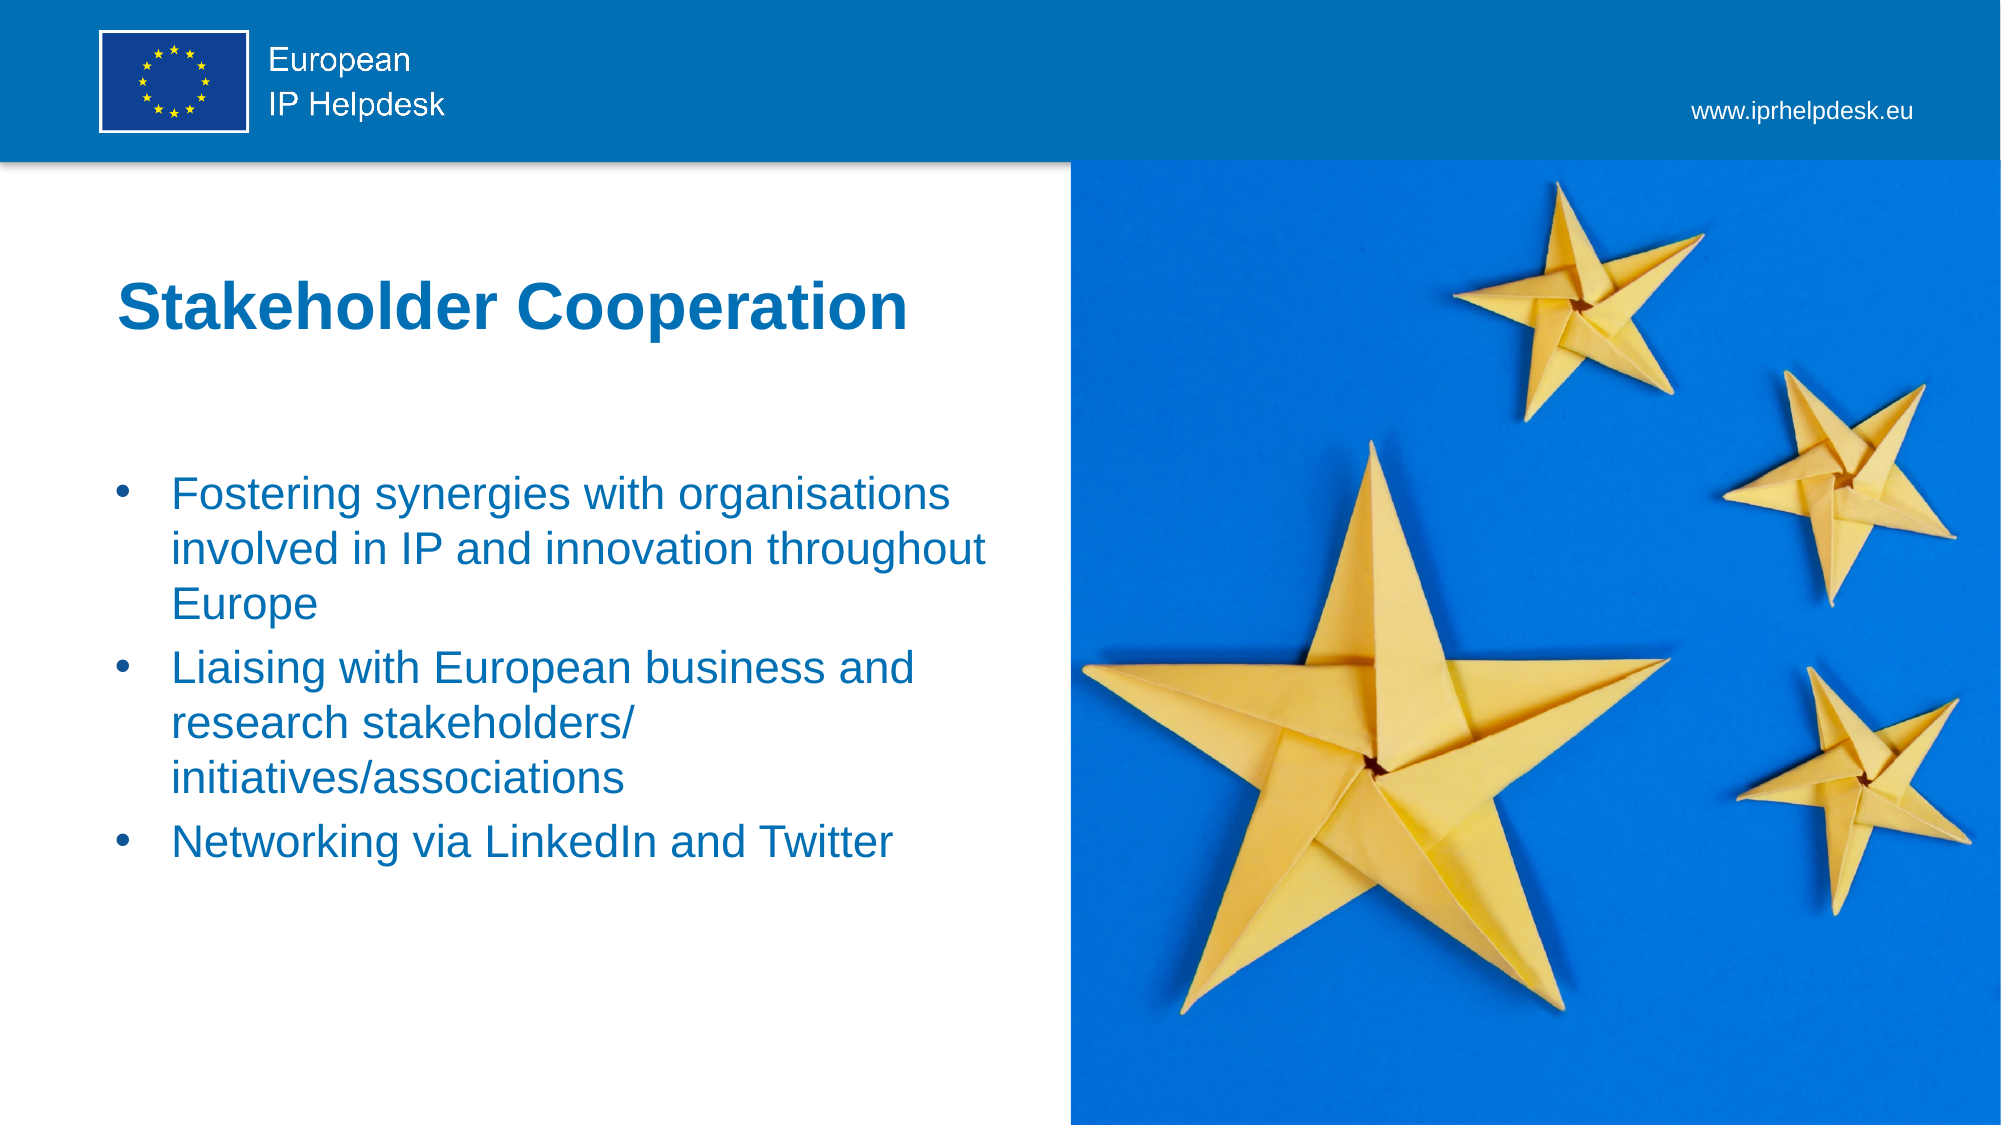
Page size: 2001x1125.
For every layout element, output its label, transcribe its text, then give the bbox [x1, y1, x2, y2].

list Fostering synergies with organisations involved in IP and innovation throughout Europe Liaising with European business and research stakeholders/ initiatives/associations Networking via LinkedIn and Twitter [99, 456, 1012, 1029]
title Stakeholder Cooperation [102, 255, 1012, 439]
picture [1070, 160, 2001, 1125]
picture [99, 30, 445, 133]
